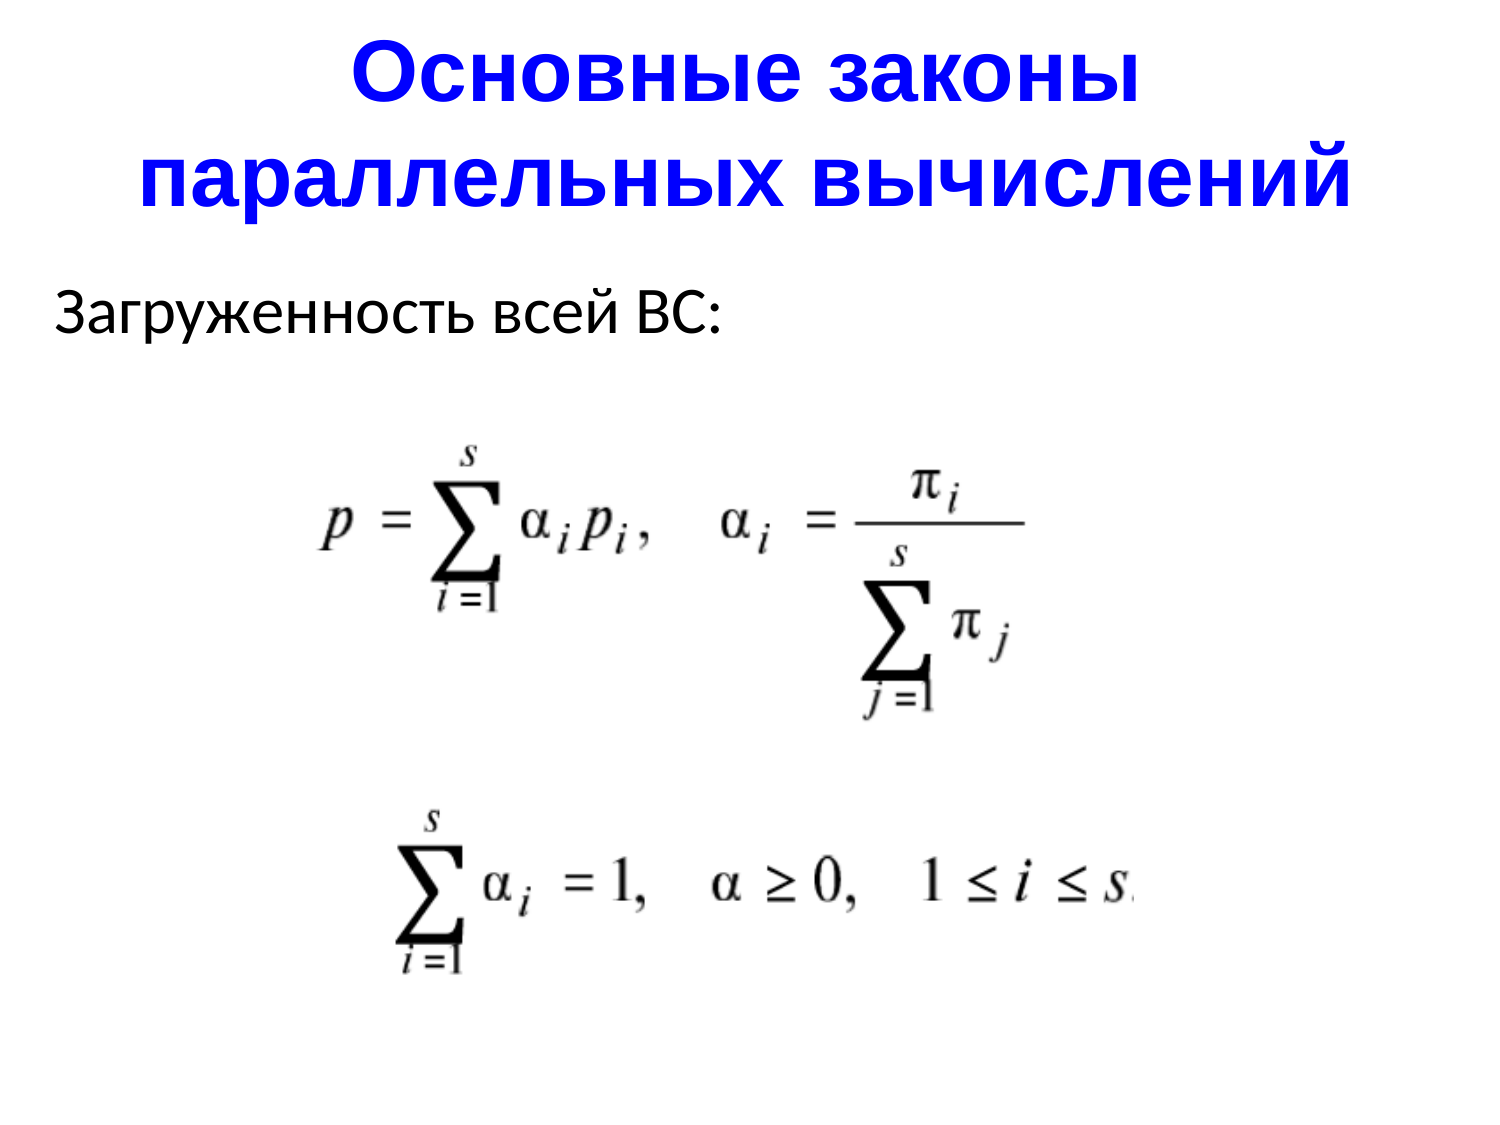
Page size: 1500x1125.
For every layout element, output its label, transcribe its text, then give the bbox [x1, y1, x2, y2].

picture [375, 783, 1134, 989]
text_box Загруженность всей ВС: [39, 259, 1454, 354]
picture [295, 406, 1036, 733]
text_box Основные законы параллельных вычислений [2, 5, 1491, 232]
